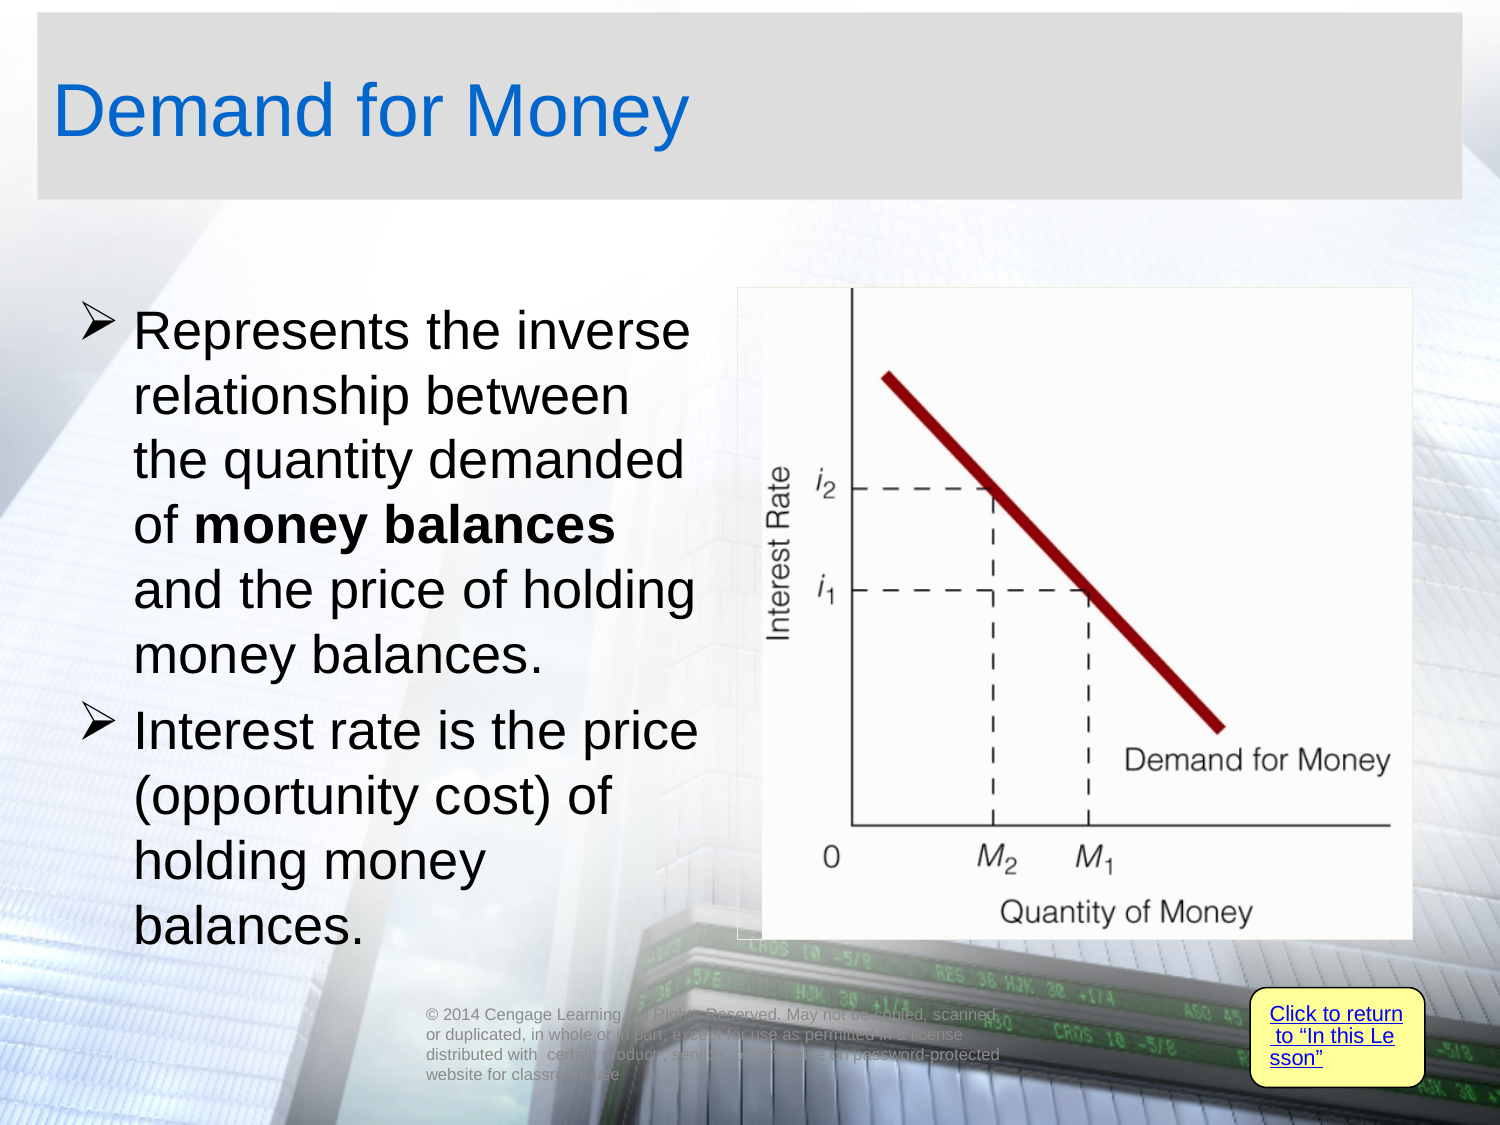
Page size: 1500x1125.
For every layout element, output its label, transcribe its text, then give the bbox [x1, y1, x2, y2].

list Represents the inverse relationship between the quantity demanded of money balances and the price of holding money balances. Interest rate is the price (opportunity cost) of holding money balances. [62, 287, 725, 1030]
title Demand for Money [37, 12, 1463, 200]
text_box Click to return to “In this Lesson” [1250, 987, 1426, 1088]
picture [0, 0, 1500, 1125]
text_box © 2014 Cengage Learning. All Rights Reserved. May not be copied, scanned, or duplicated, in whole or in part, except for use as permitted in a license distributed with certain product , service, or otherwise on password-protected website for classroom use [412, 1012, 1025, 1076]
